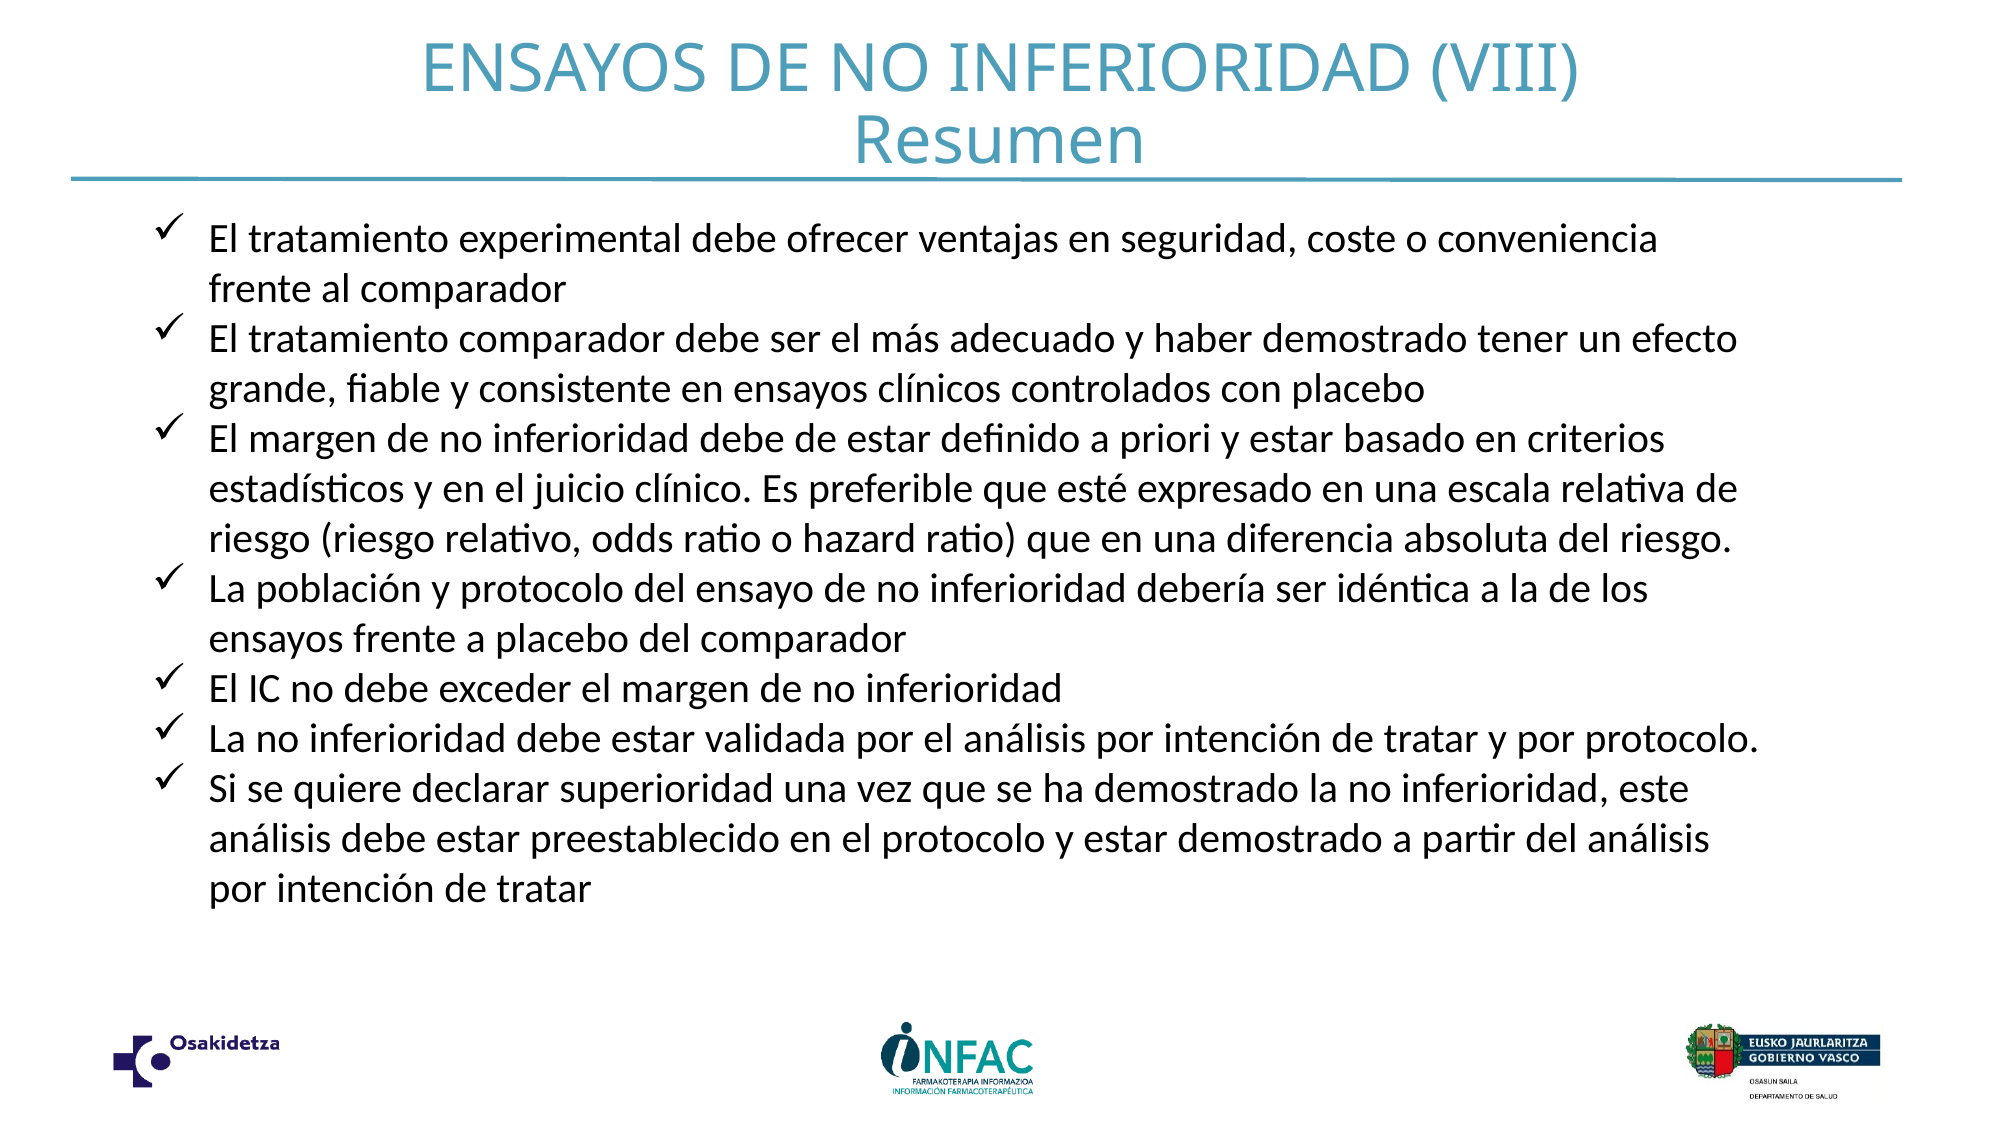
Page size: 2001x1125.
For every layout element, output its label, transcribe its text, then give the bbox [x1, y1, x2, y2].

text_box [101, 1014, 1883, 1110]
title ENSAYOS DE NO INFERIORIDAD (VIII) Resumen [137, 31, 1863, 177]
text_box El tratamiento experimental debe ofrecer ventajas en seguridad, coste o conveniencia frente al comparador El tratamiento comparador debe ser el más adecuado y haber demostrado tener un efecto grande, fiable y consistente en ensayos clínicos controlados con placebo El margen de no inferioridad debe de estar definido a priori y estar basado en criterios estadísticos y en el juicio clínico. Es preferible que esté expresado en una escala relativa de riesgo (riesgo relativo, odds ratio o hazard ratio) que en una diferencia absoluta del riesgo. La población y protocolo del ensayo de no inferioridad debería ser idéntica a la de los ensayos frente a placebo del comparador El IC no debe exceder el margen de no inferioridad La no inferioridad debe estar validada por el análisis por intención de tratar y por protocolo. Si se quiere declarar superioridad una vez que se ha demostrado la no inferioridad, este análisis debe estar preestablecido en el protocolo y estar demostrado a partir del análisis por intención de tratar [137, 203, 1779, 919]
